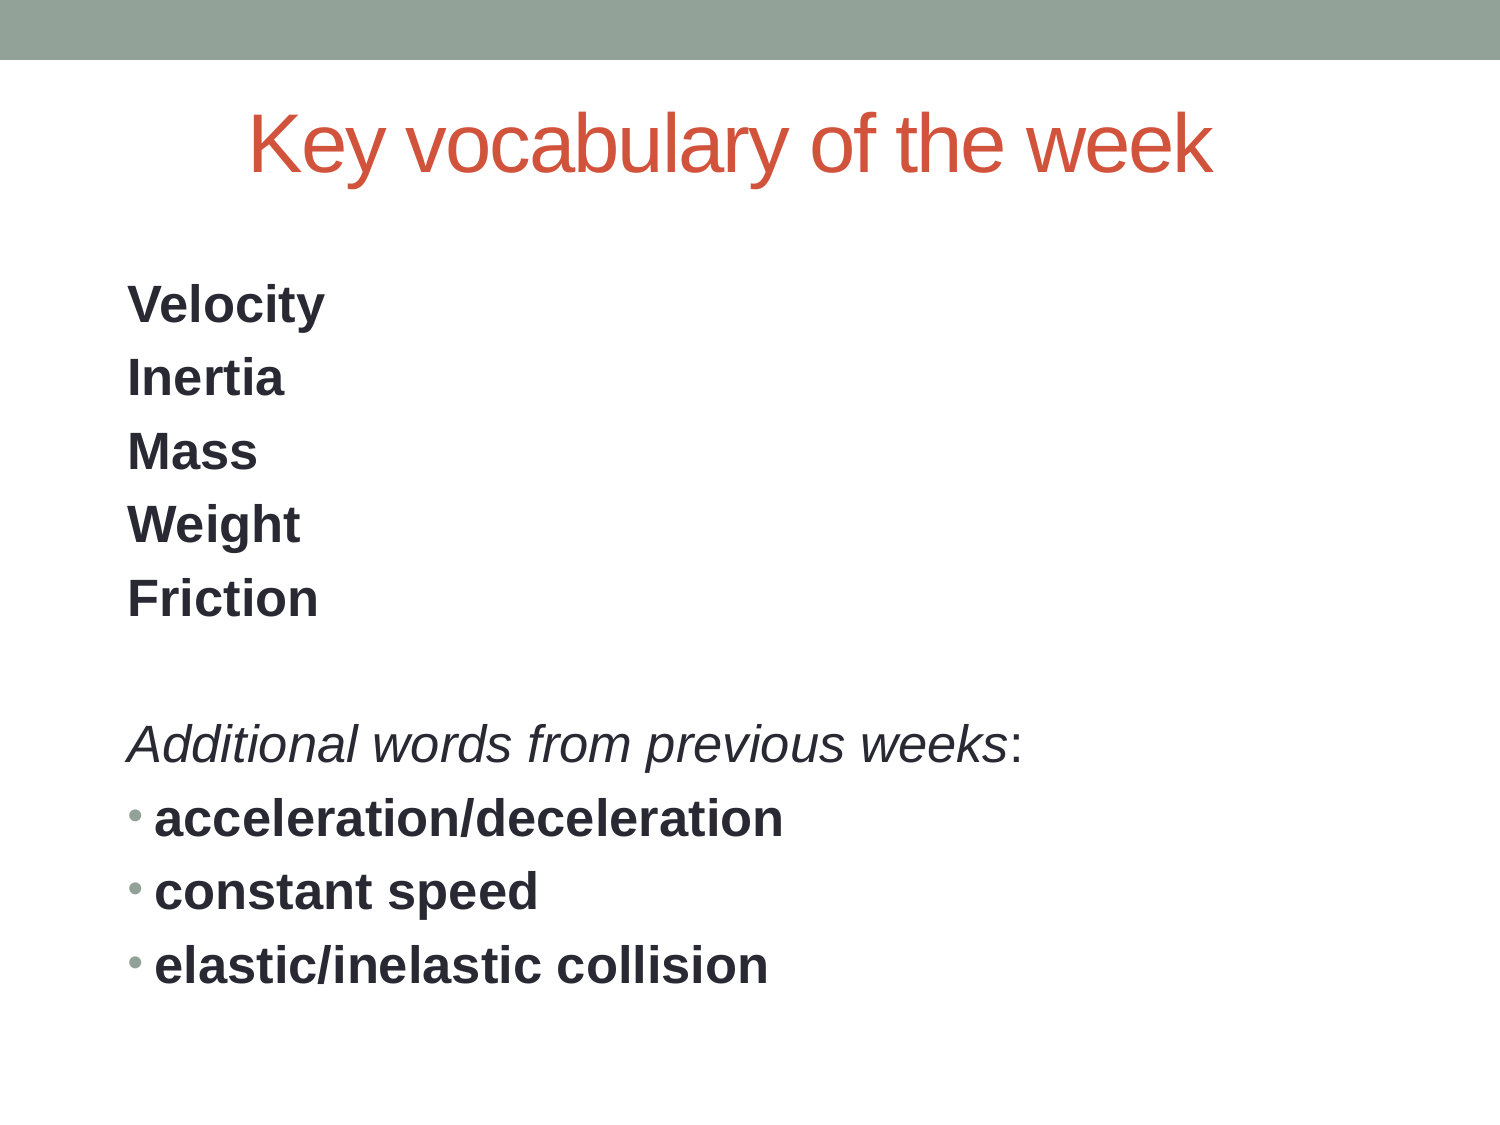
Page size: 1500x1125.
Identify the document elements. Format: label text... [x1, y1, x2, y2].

title Key vocabulary of the week [112, 45, 1350, 233]
list Velocity Inertia Mass Weight Friction Additional words from previous weeks: acceleration/deceleration constant speed elastic/inelastic collision [112, 262, 1350, 1005]
